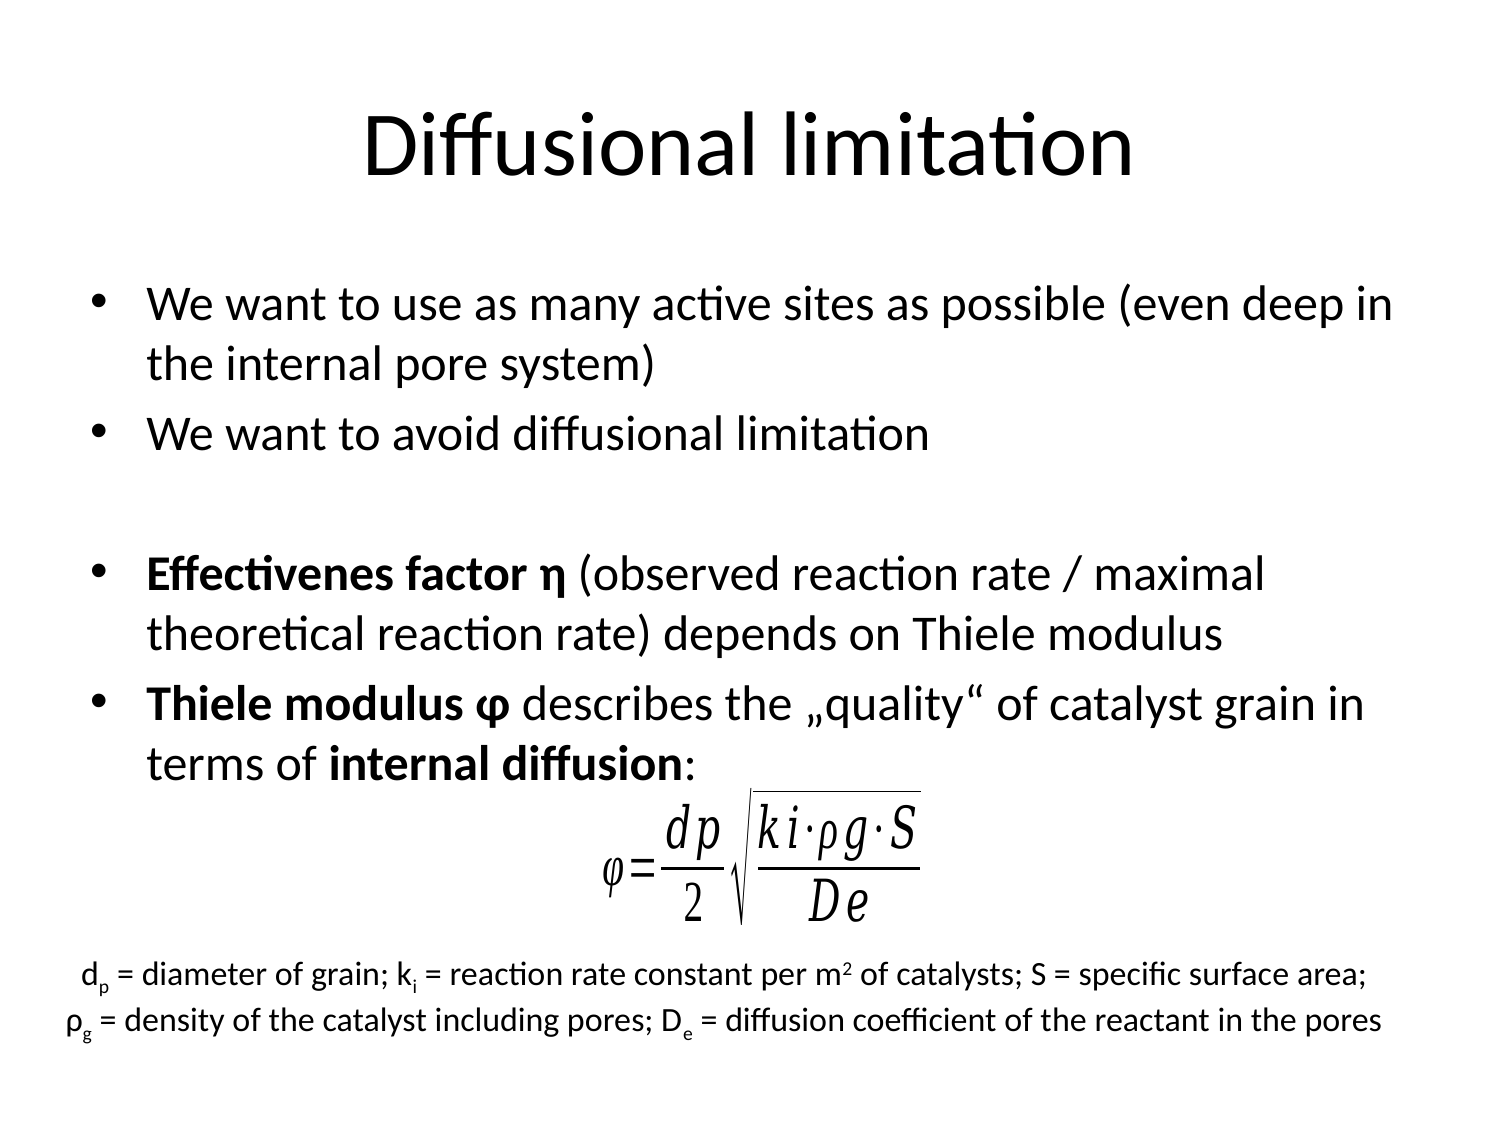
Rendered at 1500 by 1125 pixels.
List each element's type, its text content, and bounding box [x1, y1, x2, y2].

title Diffusional limitation [75, 45, 1425, 233]
list We want to use as many active sites as possible (even deep in the internal pore system) We want to avoid diffusional limitation Effectivenes factor η (observed reaction rate / maximal theoretical reaction rate) depends on Thiele modulus Thiele modulus φ describes the „quality“ of catalyst grain in terms of internal diffusion: [75, 262, 1425, 811]
text_box dp = diameter of grain; ki = reaction rate constant per m2 of catalysts; S = specific surface area; ρg = density of the catalyst including pores; De = diffusion coefficient of the reactant in the pores [49, 944, 1400, 1091]
